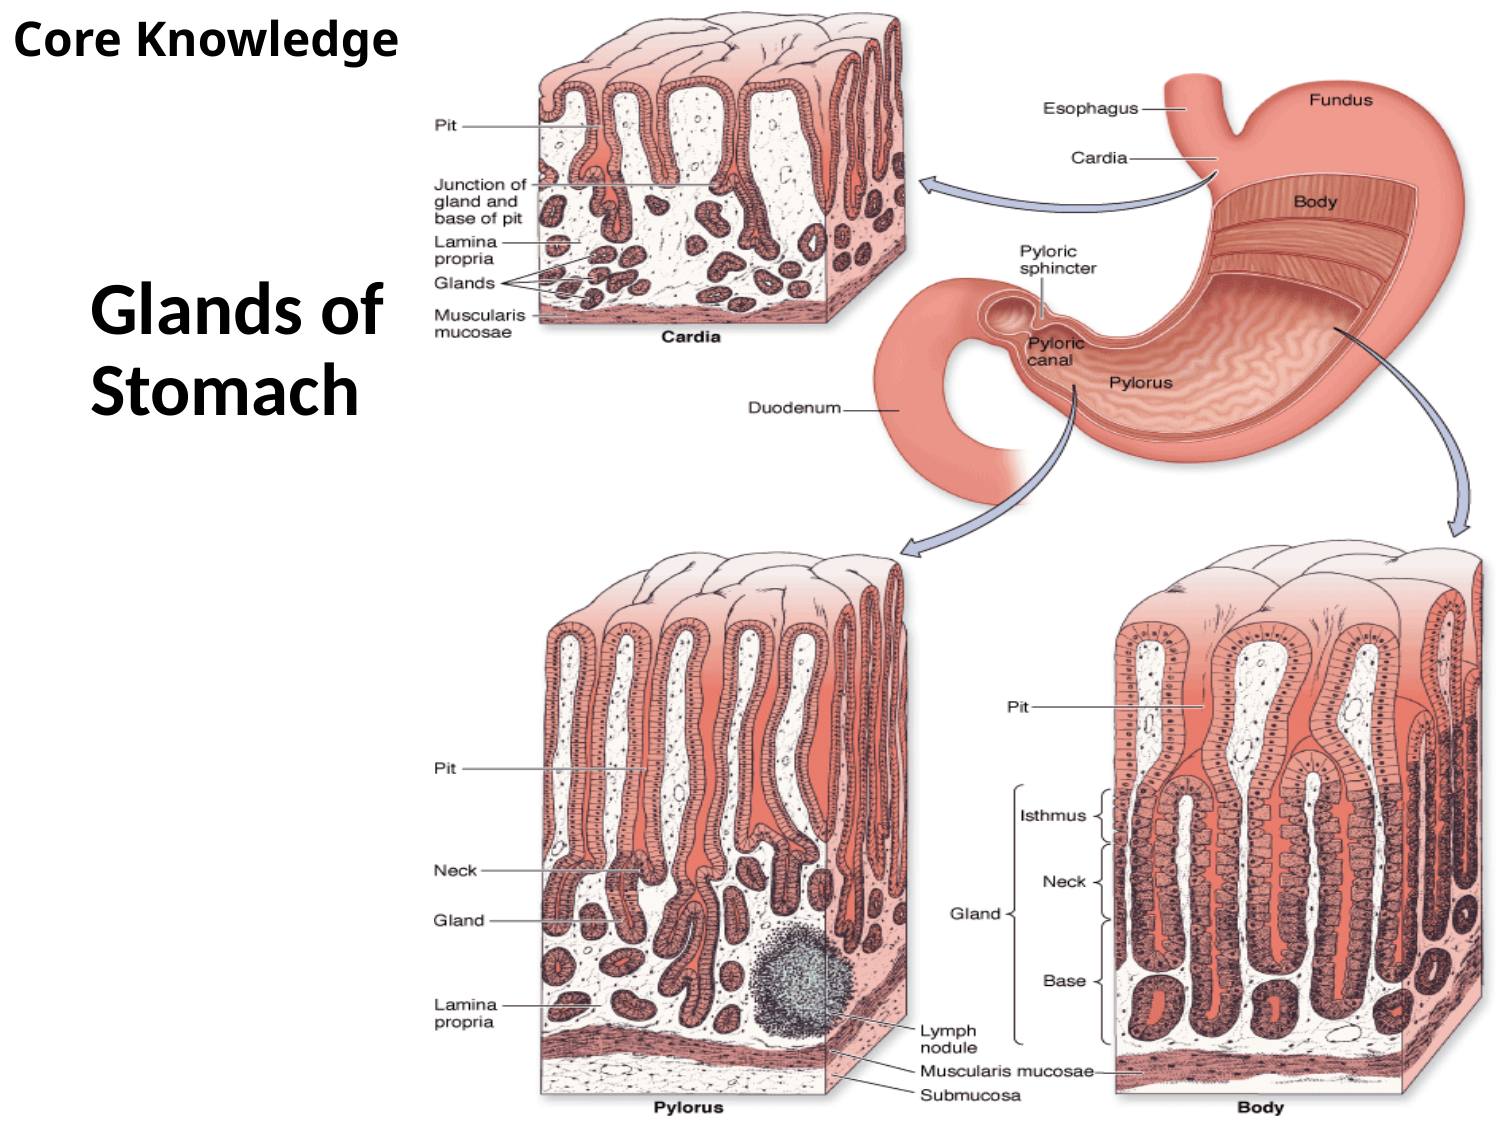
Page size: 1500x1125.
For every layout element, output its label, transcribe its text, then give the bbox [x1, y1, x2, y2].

list Glands of Stomach [75, 262, 434, 1005]
picture [434, 11, 1497, 1125]
text_box Core Knowledge [3, 3, 409, 79]
